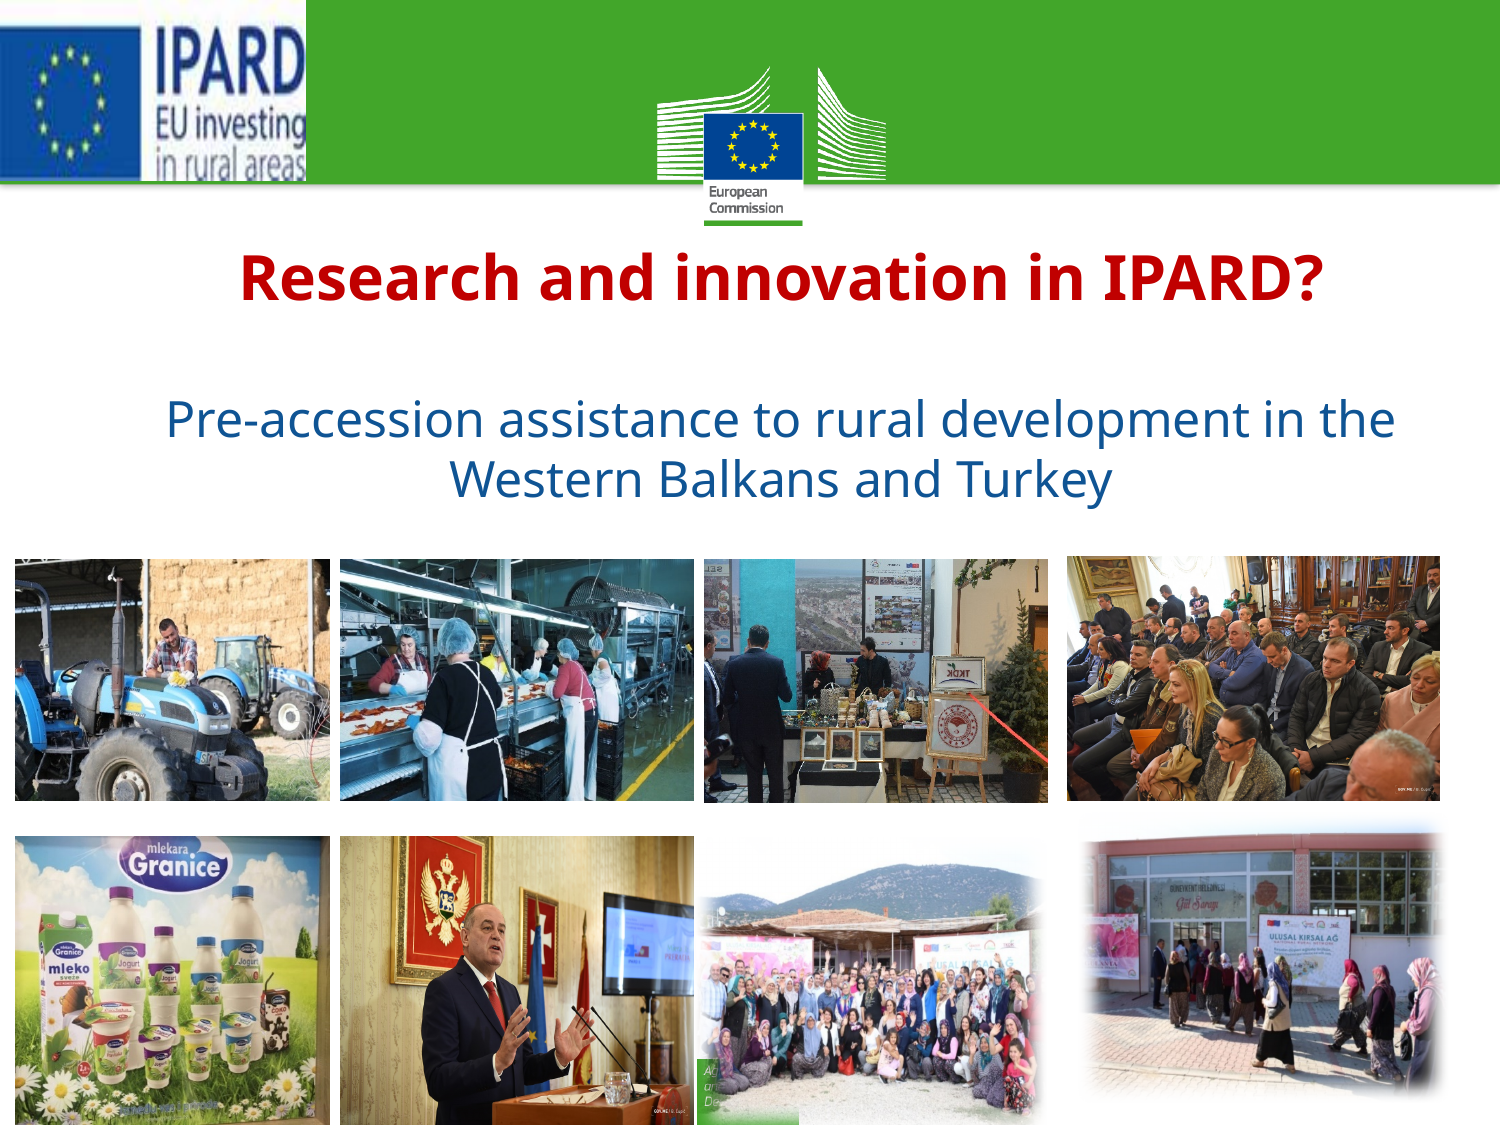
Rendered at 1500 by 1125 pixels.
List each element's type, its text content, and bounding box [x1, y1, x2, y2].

picture [15, 835, 331, 1125]
title Research and innovation in IPARD? Pre-accession assistance to rural development in the Western Balkans and Turkey [15, 213, 1489, 457]
picture [1067, 556, 1440, 802]
picture [0, 0, 306, 181]
picture [620, 66, 886, 213]
picture [1076, 811, 1450, 1104]
picture [703, 559, 1048, 804]
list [15, 559, 331, 802]
picture [340, 835, 1048, 1125]
picture [340, 559, 694, 802]
